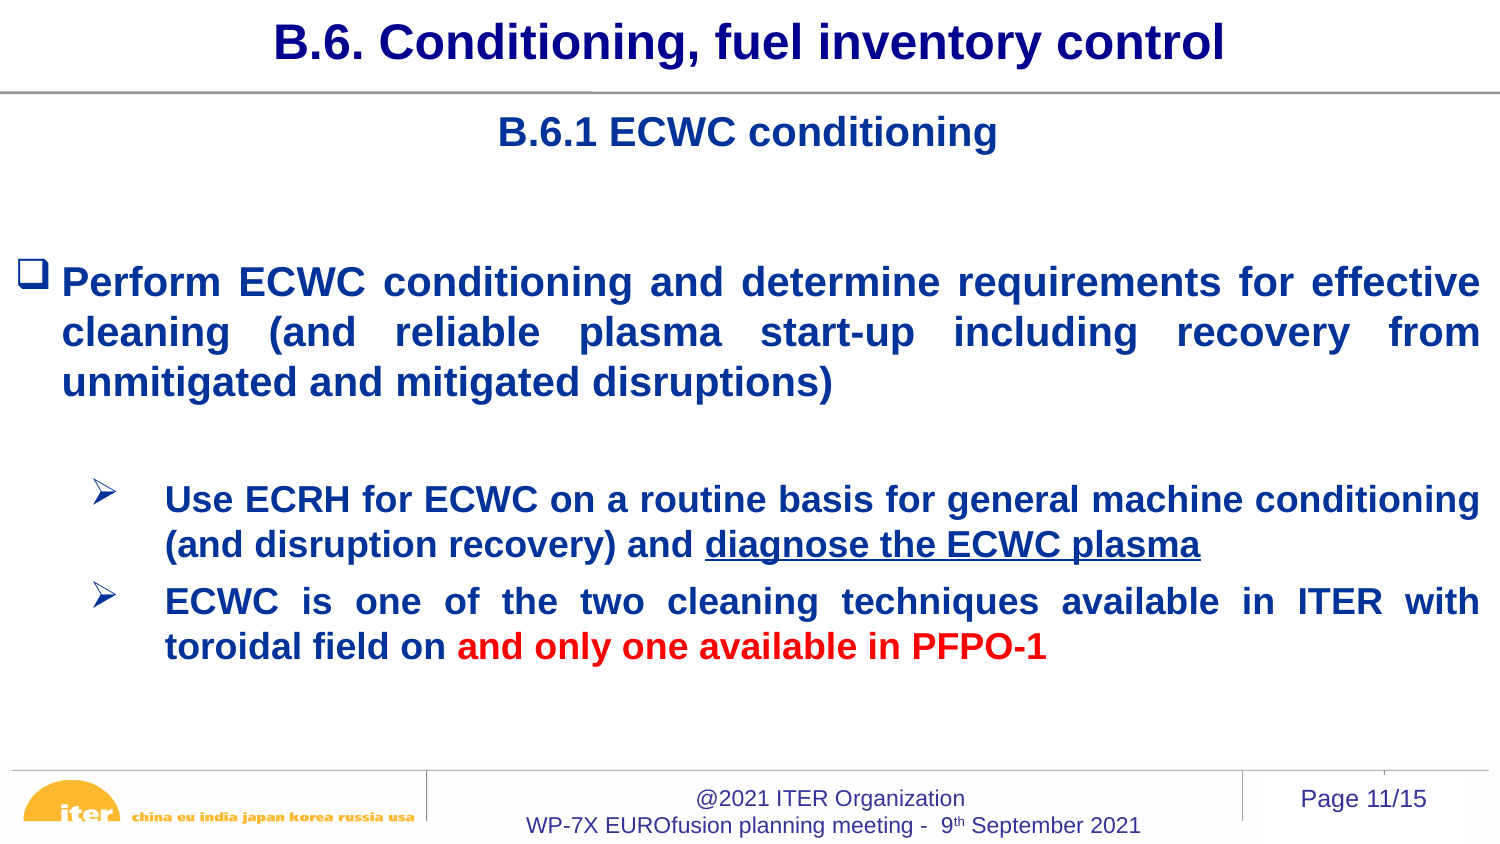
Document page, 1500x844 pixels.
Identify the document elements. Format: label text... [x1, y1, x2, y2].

picture [0, 760, 1500, 844]
text_box B.6.1 ECWC conditioning Perform ECWC conditioning and determine requirements for effective cleaning (and reliable plasma start-up including recovery from unmitigated and mitigated disruptions) Use ECRH for ECWC on a routine basis for general machine conditioning (and disruption recovery) and diagnose the ECWC plasma ECWC is one of the two cleaning techniques available in ITER with toroidal field on and only one available in PFPO-1 [0, 97, 1497, 675]
text_box B.6. Conditioning, fuel inventory control [0, 0, 1500, 80]
